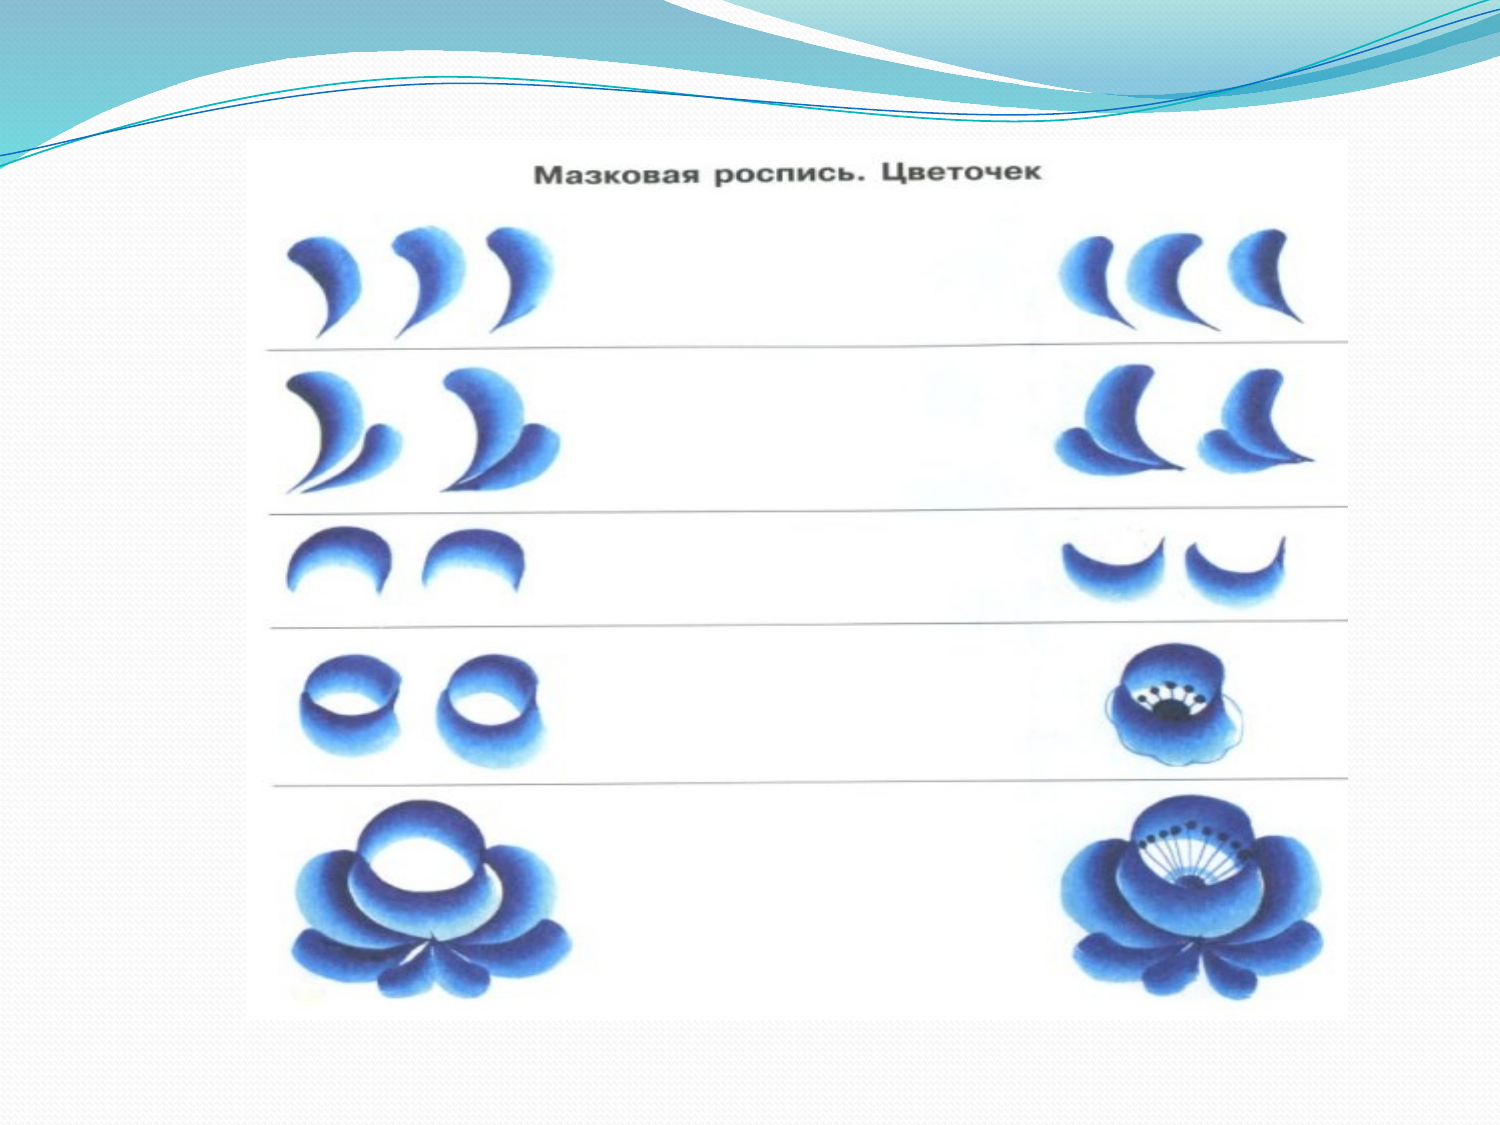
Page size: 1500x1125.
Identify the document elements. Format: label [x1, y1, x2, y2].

picture [245, 140, 1348, 1020]
